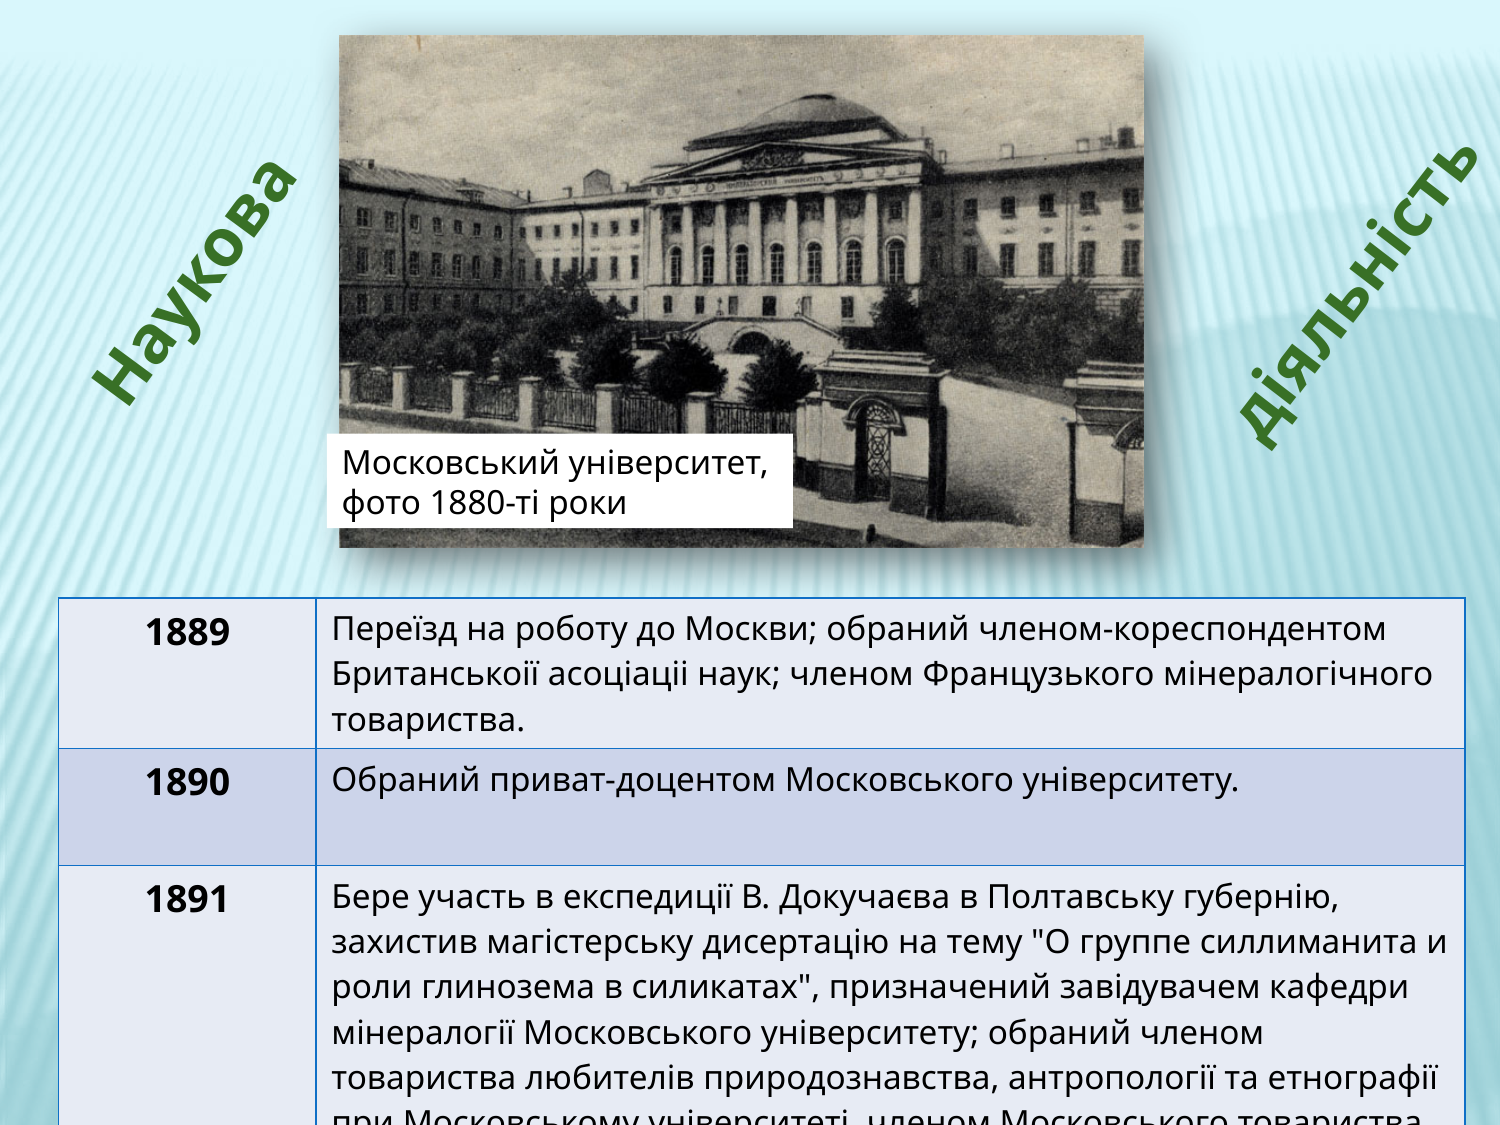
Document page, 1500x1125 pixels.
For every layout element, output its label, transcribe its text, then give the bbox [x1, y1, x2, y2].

table_cell Бере участь в експедицiї В. Докучаєва в Полтавську губернiю, захистив магiстерську дисертацiю на тему "О группе силлиманита и роли глинозема в силикатах", призначений завiдувачем кафедри мiнералогiї Московського унiверситету; обраний членом товариства любителiв природознавства, антропологiї та етнографiї при Московському унiверситетi, членом Московського товариства сiльського господарства. [317, 866, 1464, 1125]
text_box діяльність [1193, 162, 1473, 479]
table_cell 1891 [59, 866, 315, 1125]
table_header Переїзд на роботу до Москви; обраний членом-кореспондентом Британськоiї асоцiацii наук; членом Французького мiнералогiчного товариства. [317, 599, 1464, 748]
table_header 1889 [59, 599, 315, 748]
table_cell 1890 [59, 749, 315, 865]
table_cell Обраний приват-доцентом Московського унiверситету. [317, 749, 1464, 865]
text_box Наукова [58, 157, 311, 446]
picture [339, 34, 1144, 548]
